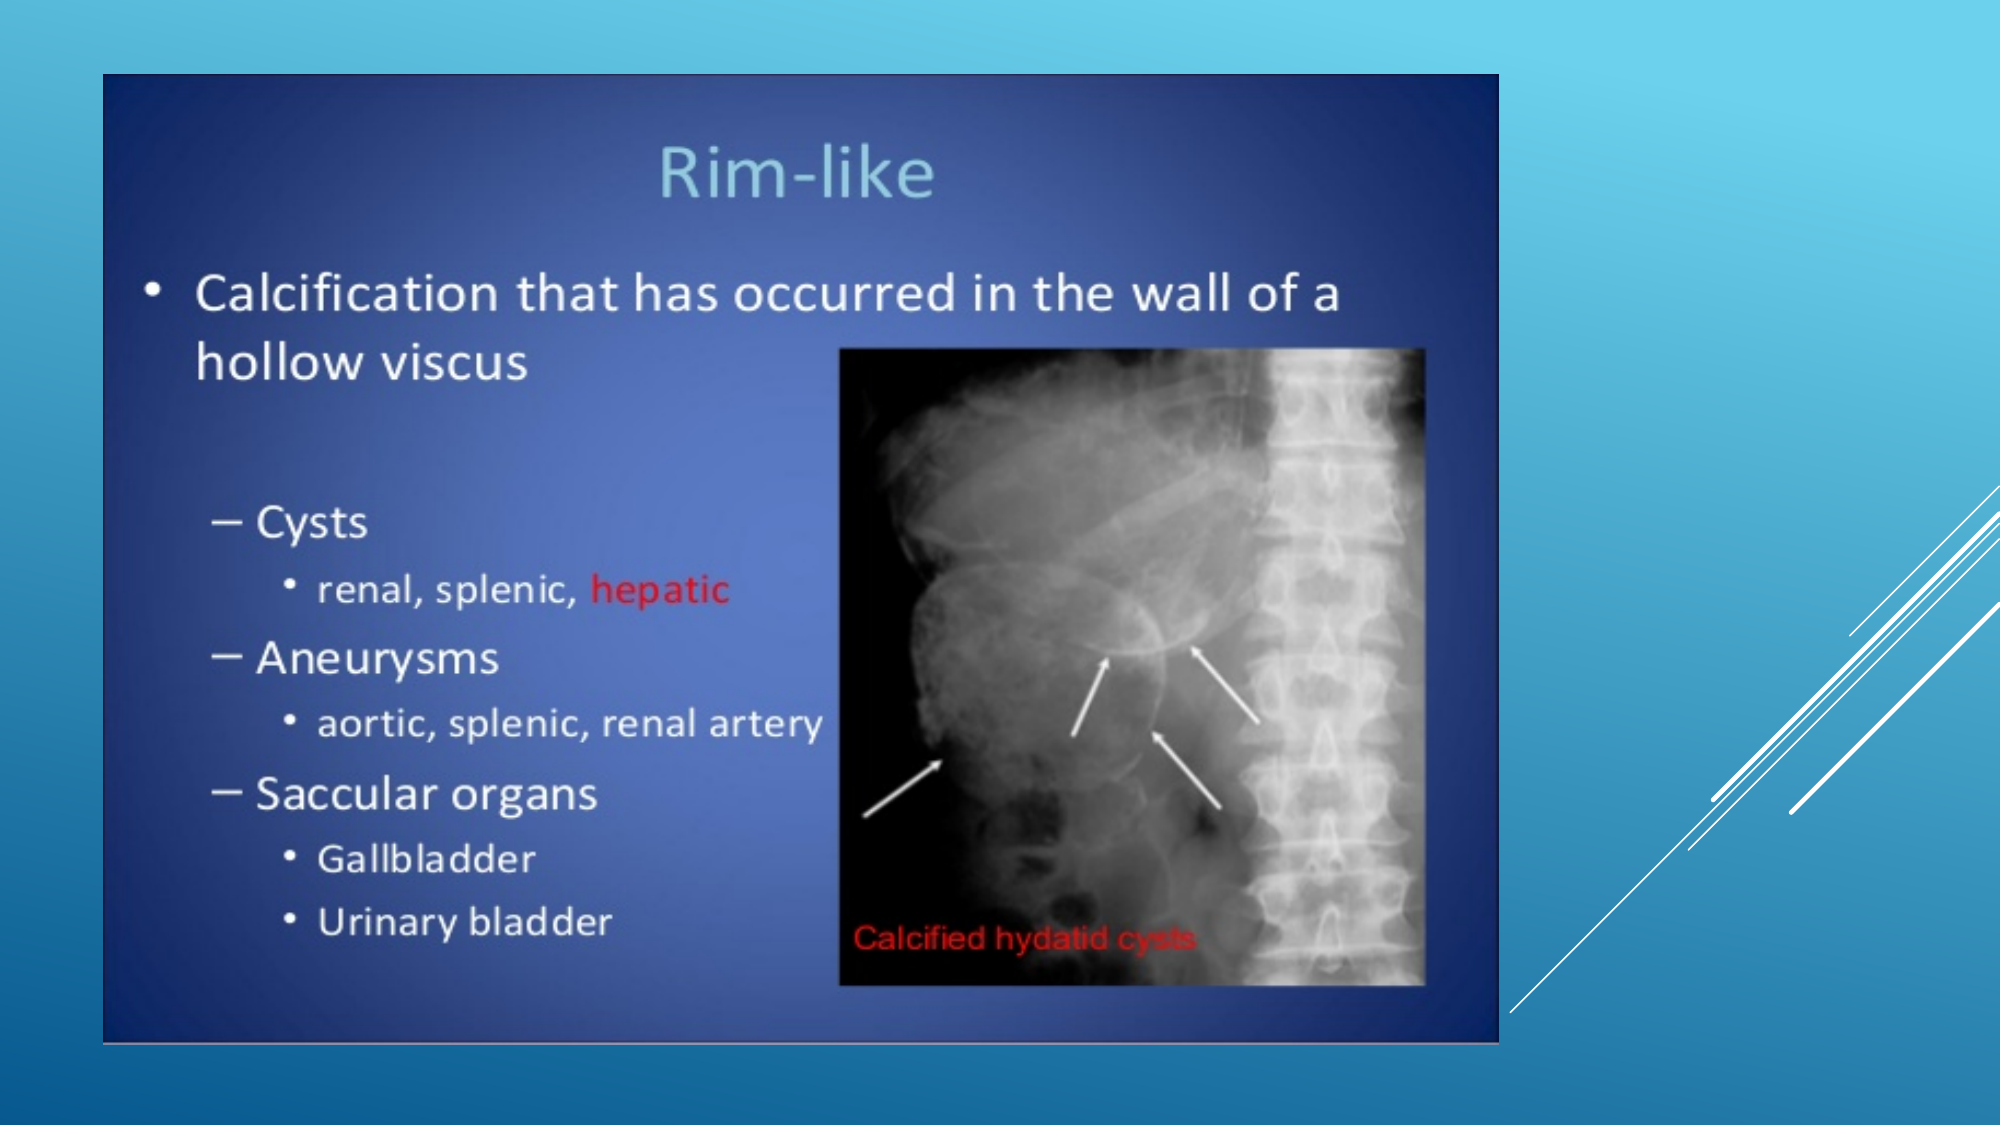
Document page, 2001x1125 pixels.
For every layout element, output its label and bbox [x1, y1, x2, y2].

picture [102, 74, 1499, 1045]
